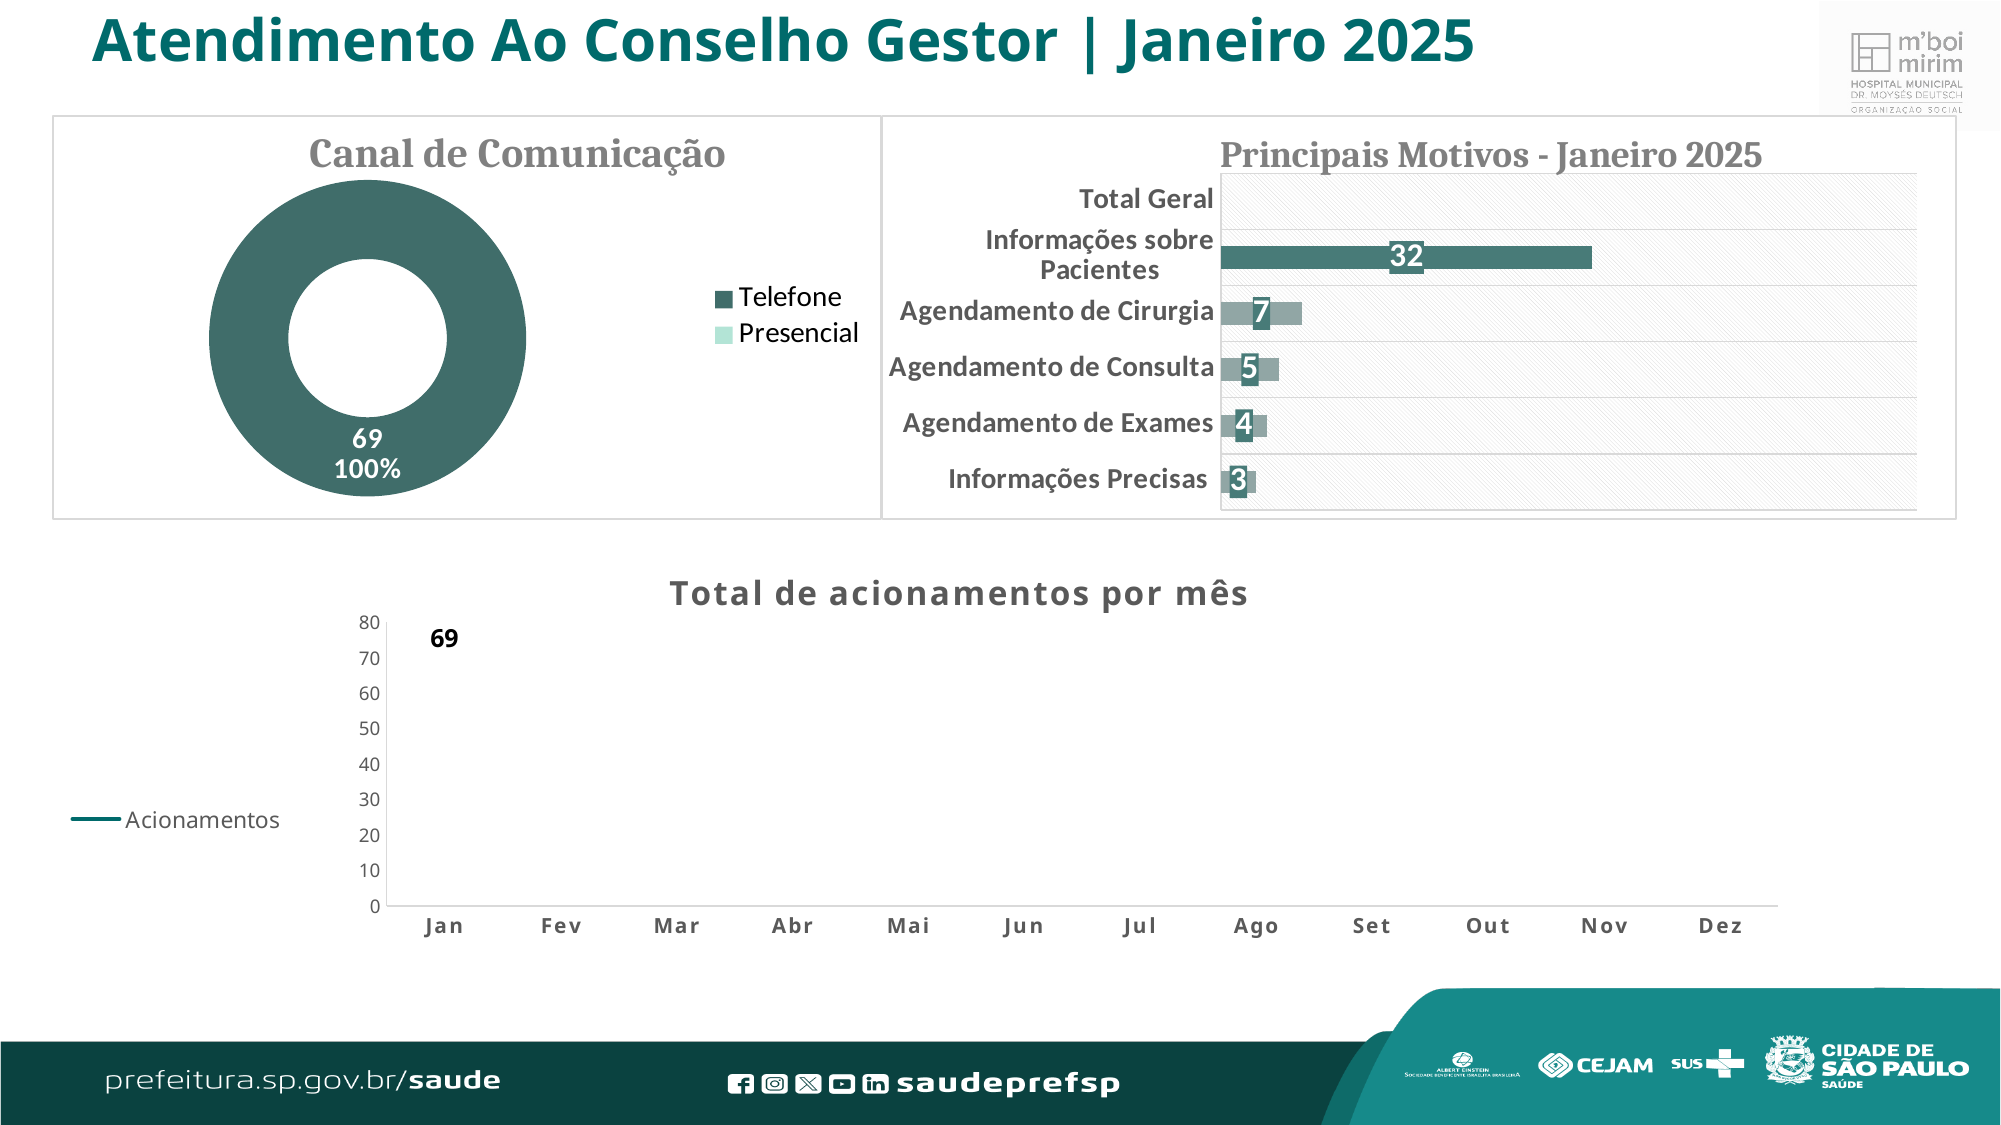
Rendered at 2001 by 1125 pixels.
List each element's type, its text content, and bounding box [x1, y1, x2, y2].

picture [0, 0, 2001, 1125]
text_box Atendimento Ao Conselho Gestor | Janeiro 2025 [77, 0, 1745, 80]
chart [42, 543, 1875, 989]
chart [52, 115, 1957, 520]
